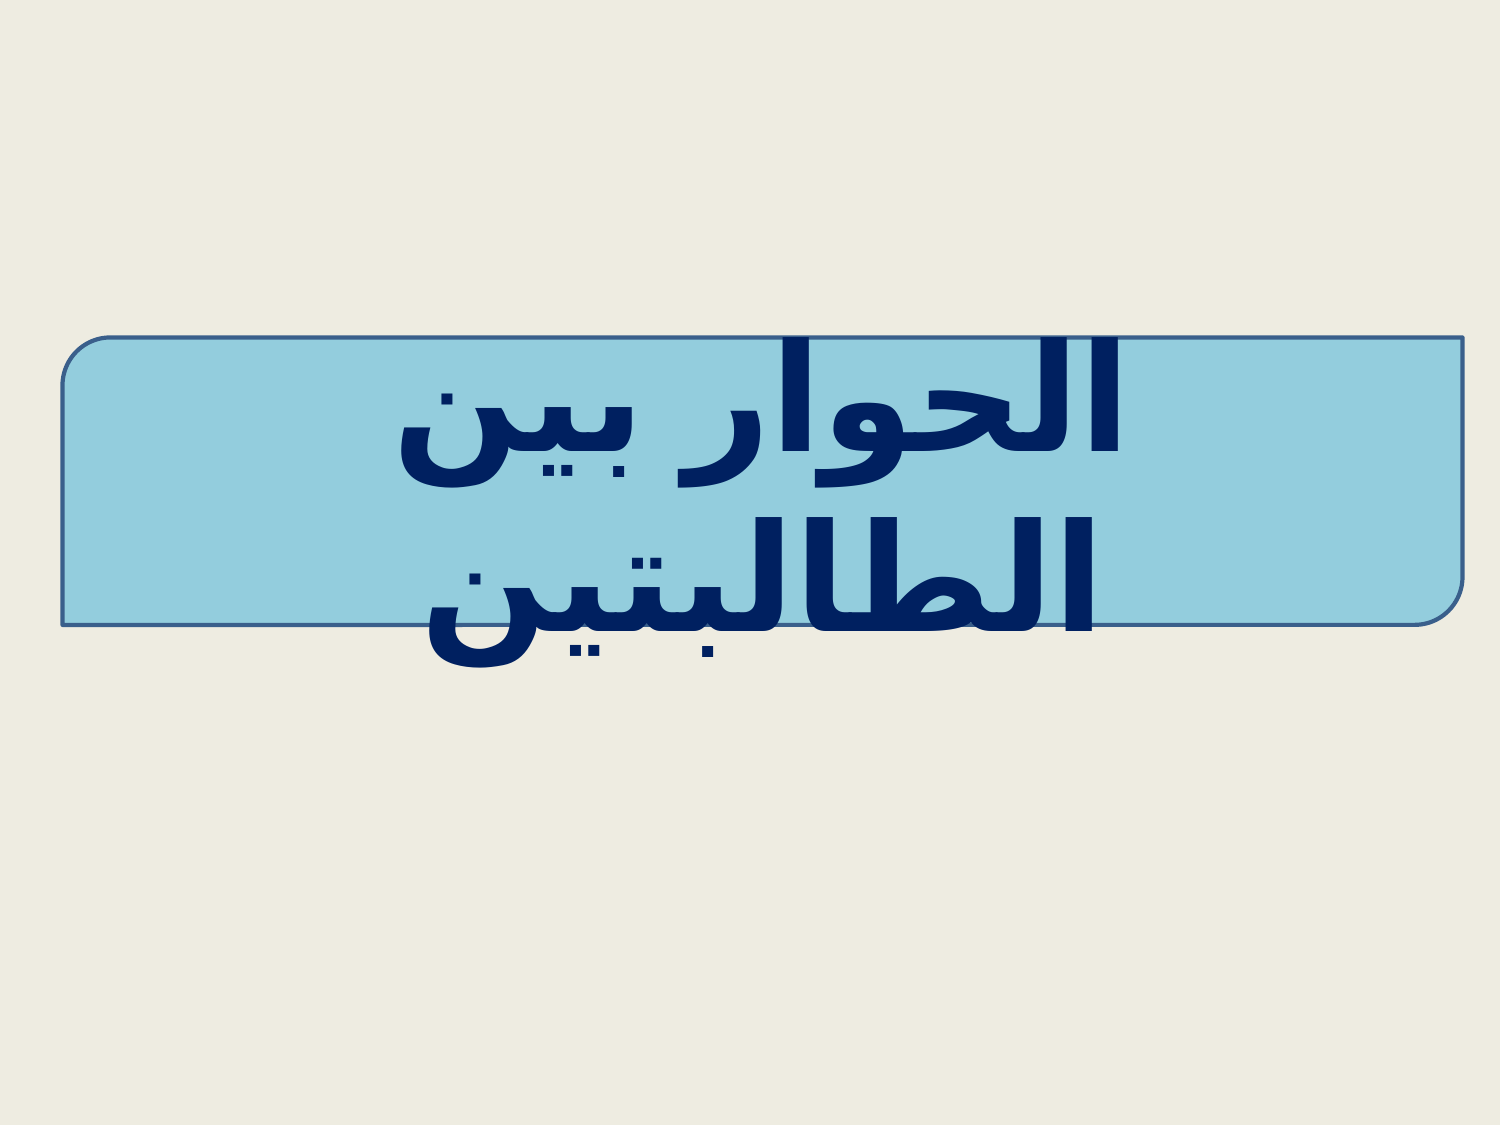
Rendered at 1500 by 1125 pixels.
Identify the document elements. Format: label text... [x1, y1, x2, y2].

text_box الحوار بين الطالبتين [60, 335, 1465, 628]
